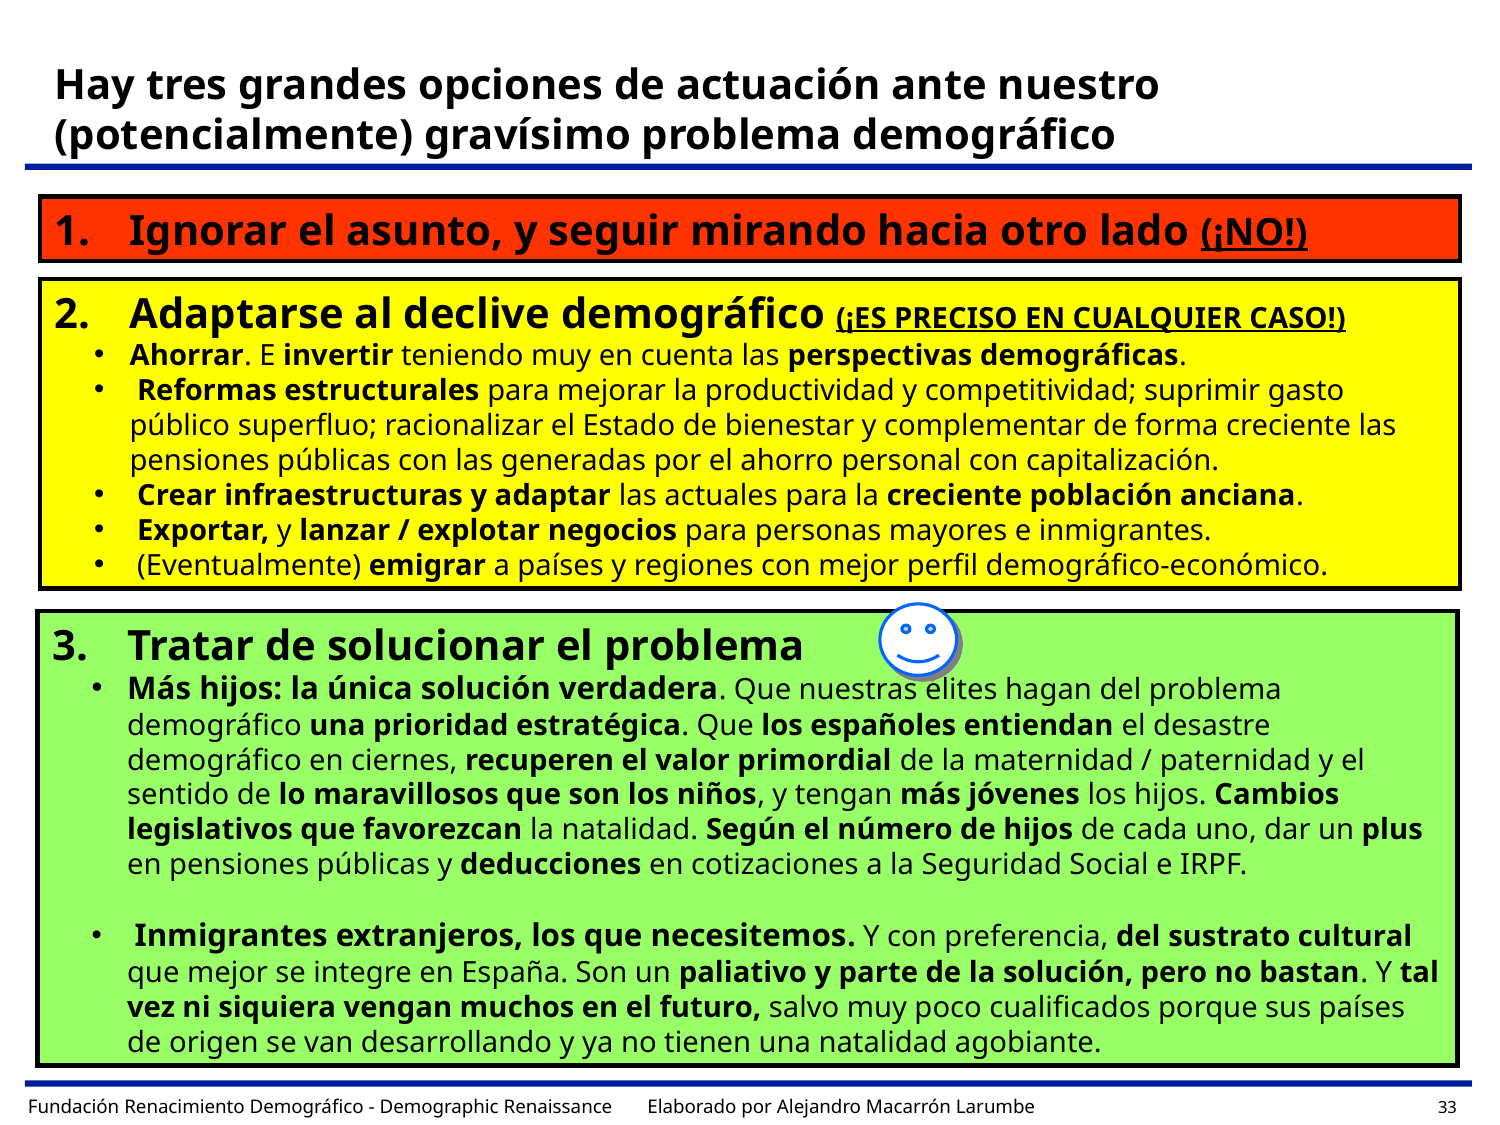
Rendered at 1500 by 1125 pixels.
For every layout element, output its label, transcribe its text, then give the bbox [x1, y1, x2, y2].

text_box 33 [1387, 1089, 1472, 1115]
text_box Fundación Renacimiento Demográfico - Demographic Renaissance Elaborado por Alejandro Macarrón Larumbe [13, 1087, 1352, 1125]
text_box Tratar de solucionar el problema Más hijos: la única solución verdadera. Que nuestras élites hagan del problema demográfico una prioridad estratégica. Que los españoles entiendan el desastre demográfico en ciernes, recuperen el valor primordial de la maternidad / paternidad y el sentido de lo maravillosos que son los niños, y tengan más jóvenes los hijos. Cambios legislativos que favorezcan la natalidad. Según el número de hijos de cada uno, dar un plus en pensiones públicas y deducciones en cotizaciones a la Seguridad Social e IRPF. Inmigrantes extranjeros, los que necesitemos. Y con preferencia, del sustrato cultural que mejor se integre en España. Son un paliativo y parte de la solución, pero no bastan. Y tal vez ni siquiera vengan muchos en el futuro, salvo muy poco cualificados porque sus países de origen se van desarrollando y ya no tienen una natalidad agobiante. [37, 610, 1458, 1066]
text_box [879, 603, 957, 676]
text_box Ignorar el asunto, y seguir mirando hacia otro lado (¡NO!) [39, 196, 1461, 262]
text_box Adaptarse al declive demográfico (¡ES PRECISO EN CUALQUIER CASO!) Ahorrar. E invertir teniendo muy en cuenta las perspectivas demográficas. Reformas estructurales para mejorar la productividad y competitividad; suprimir gasto público superfluo; racionalizar el Estado de bienestar y complementar de forma creciente las pensiones públicas con las generadas por el ahorro personal con capitalización. Crear infraestructuras y adaptar las actuales para la creciente población anciana. Exportar, y lanzar / explotar negocios para personas mayores e inmigrantes. (Eventualmente) emigrar a países y regiones con mejor perfil demográfico-económico. [39, 278, 1461, 589]
text_box Hay tres grandes opciones de actuación ante nuestro (potencialmente) gravísimo problema demográfico [39, 50, 1461, 166]
